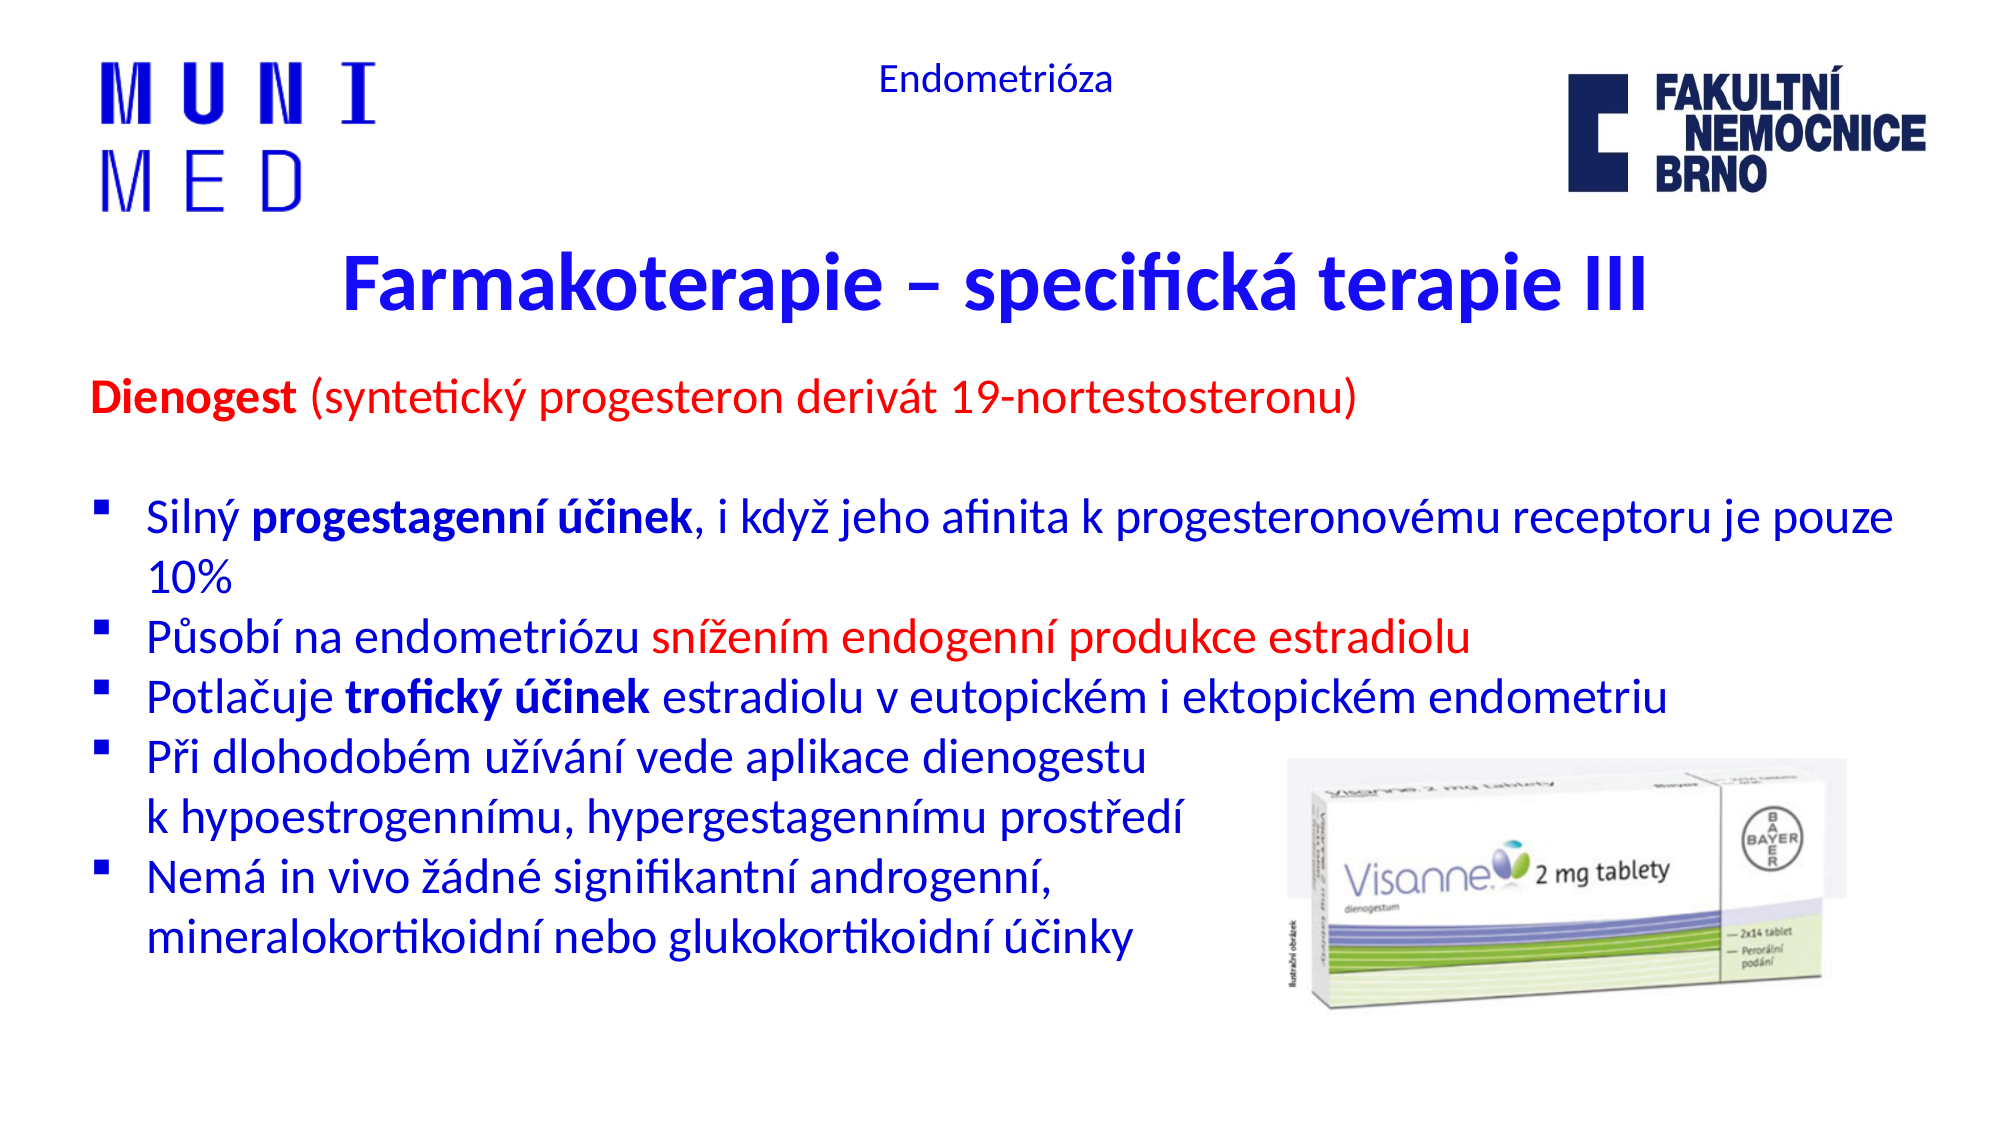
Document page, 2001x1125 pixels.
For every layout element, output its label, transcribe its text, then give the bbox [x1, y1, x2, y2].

text_box Farmakoterapie – specifická terapie III [75, 219, 1917, 335]
text_box Endometrióza [429, 50, 1532, 113]
picture [53, 24, 424, 250]
text_box Dienogest (syntetický progesteron derivát 19-nortestosteronu) Silný progestagenní účinek, i když jeho afinita k progesteronovému receptoru je pouze 10% Působí na endometriózu snížením endogenní produkce estradiolu Potlačuje trofický účinek estradiolu v eutopickém i ektopickém endometriu Při dlohodobém užívání vede aplikace dienogestu k hypoestrogennímu, hypergestagennímu prostředí Nemá in vivo žádné signifikantní androgenní, mineralokortikoidní nebo glukokortikoidní účinky [75, 355, 1917, 1101]
picture [1537, 33, 1956, 232]
picture [1286, 757, 1849, 1016]
